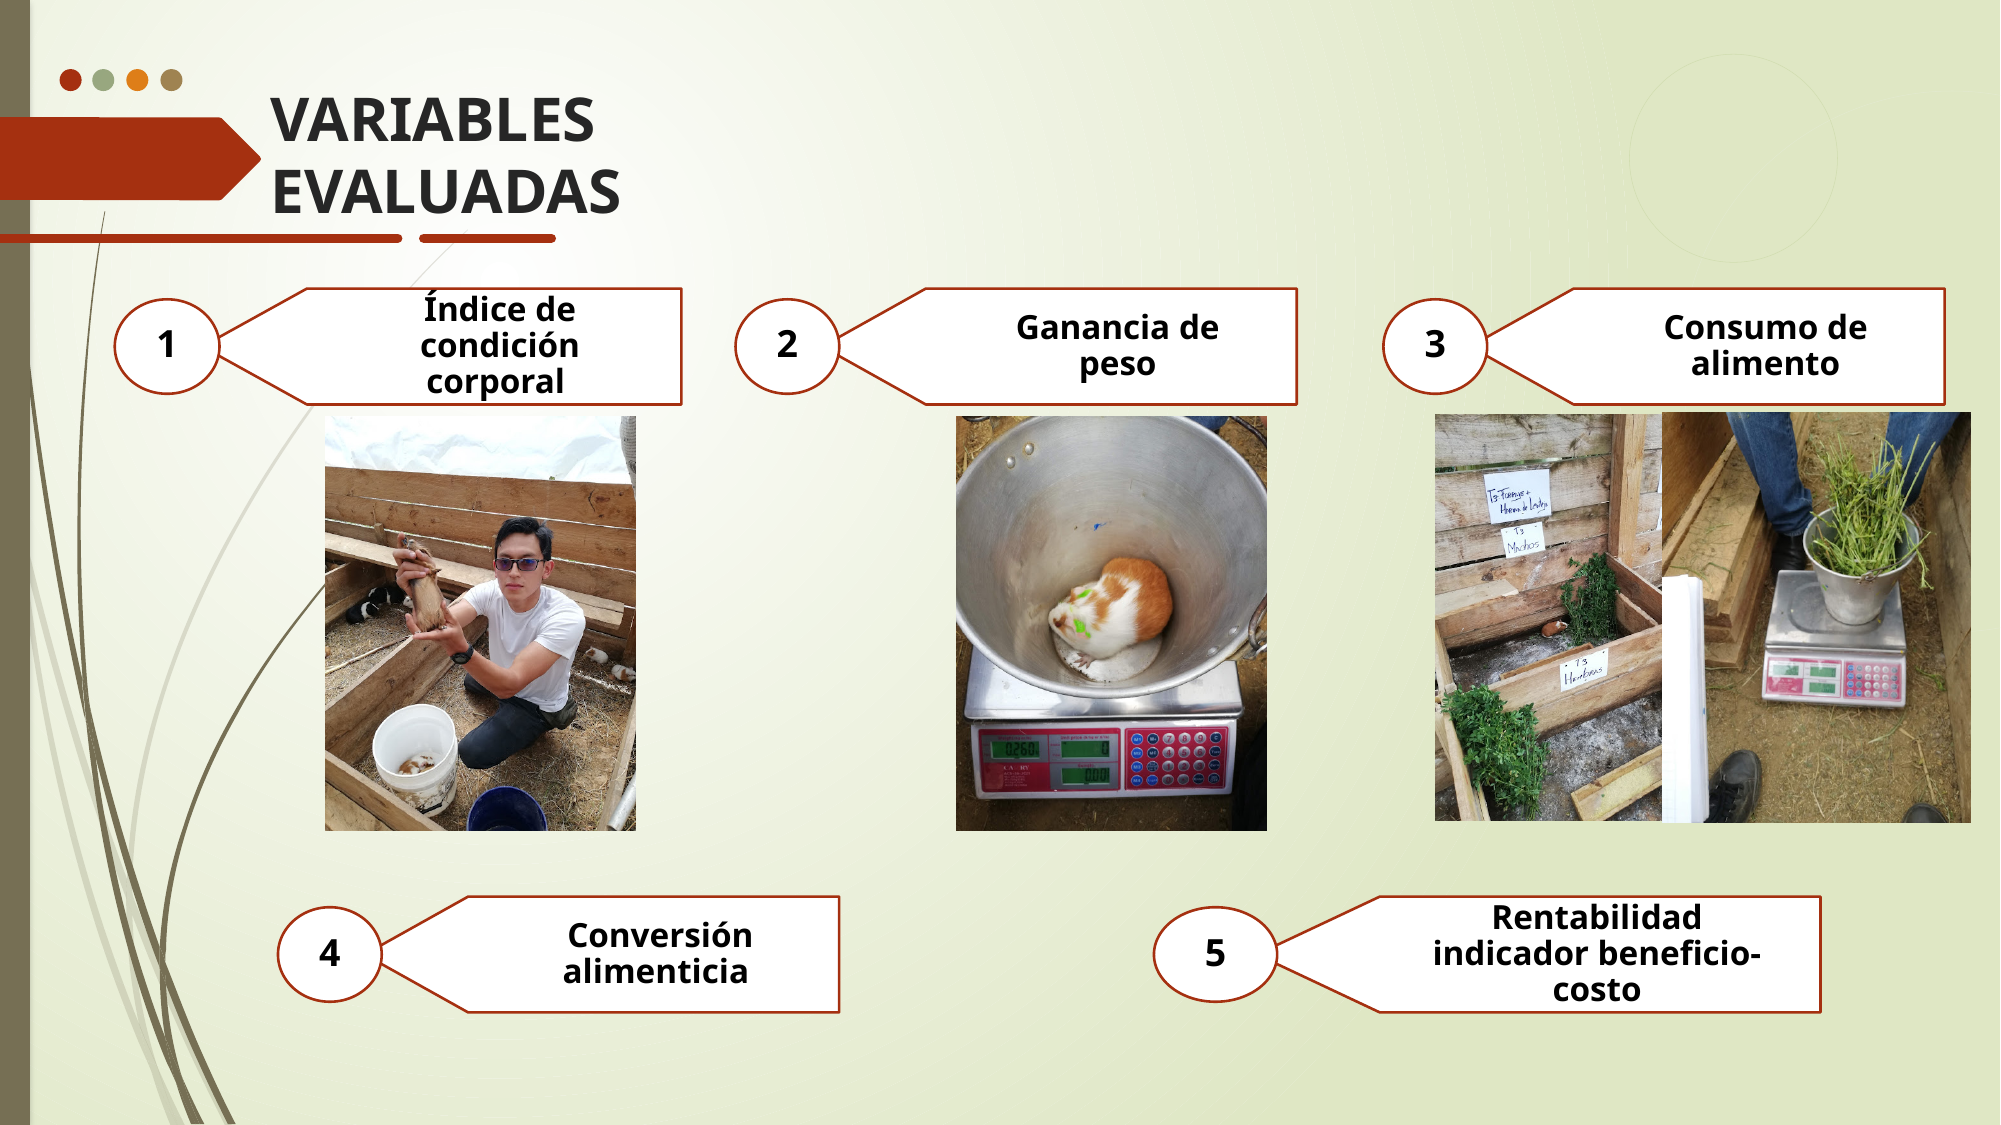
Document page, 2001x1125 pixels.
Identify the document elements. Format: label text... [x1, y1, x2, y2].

picture [324, 416, 636, 831]
picture [1435, 412, 1971, 824]
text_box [1153, 896, 1821, 1013]
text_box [735, 288, 1298, 405]
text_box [1383, 288, 1945, 405]
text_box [277, 896, 840, 1013]
title Variables evaluadas [255, 73, 969, 234]
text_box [114, 288, 682, 405]
picture [956, 416, 1268, 831]
